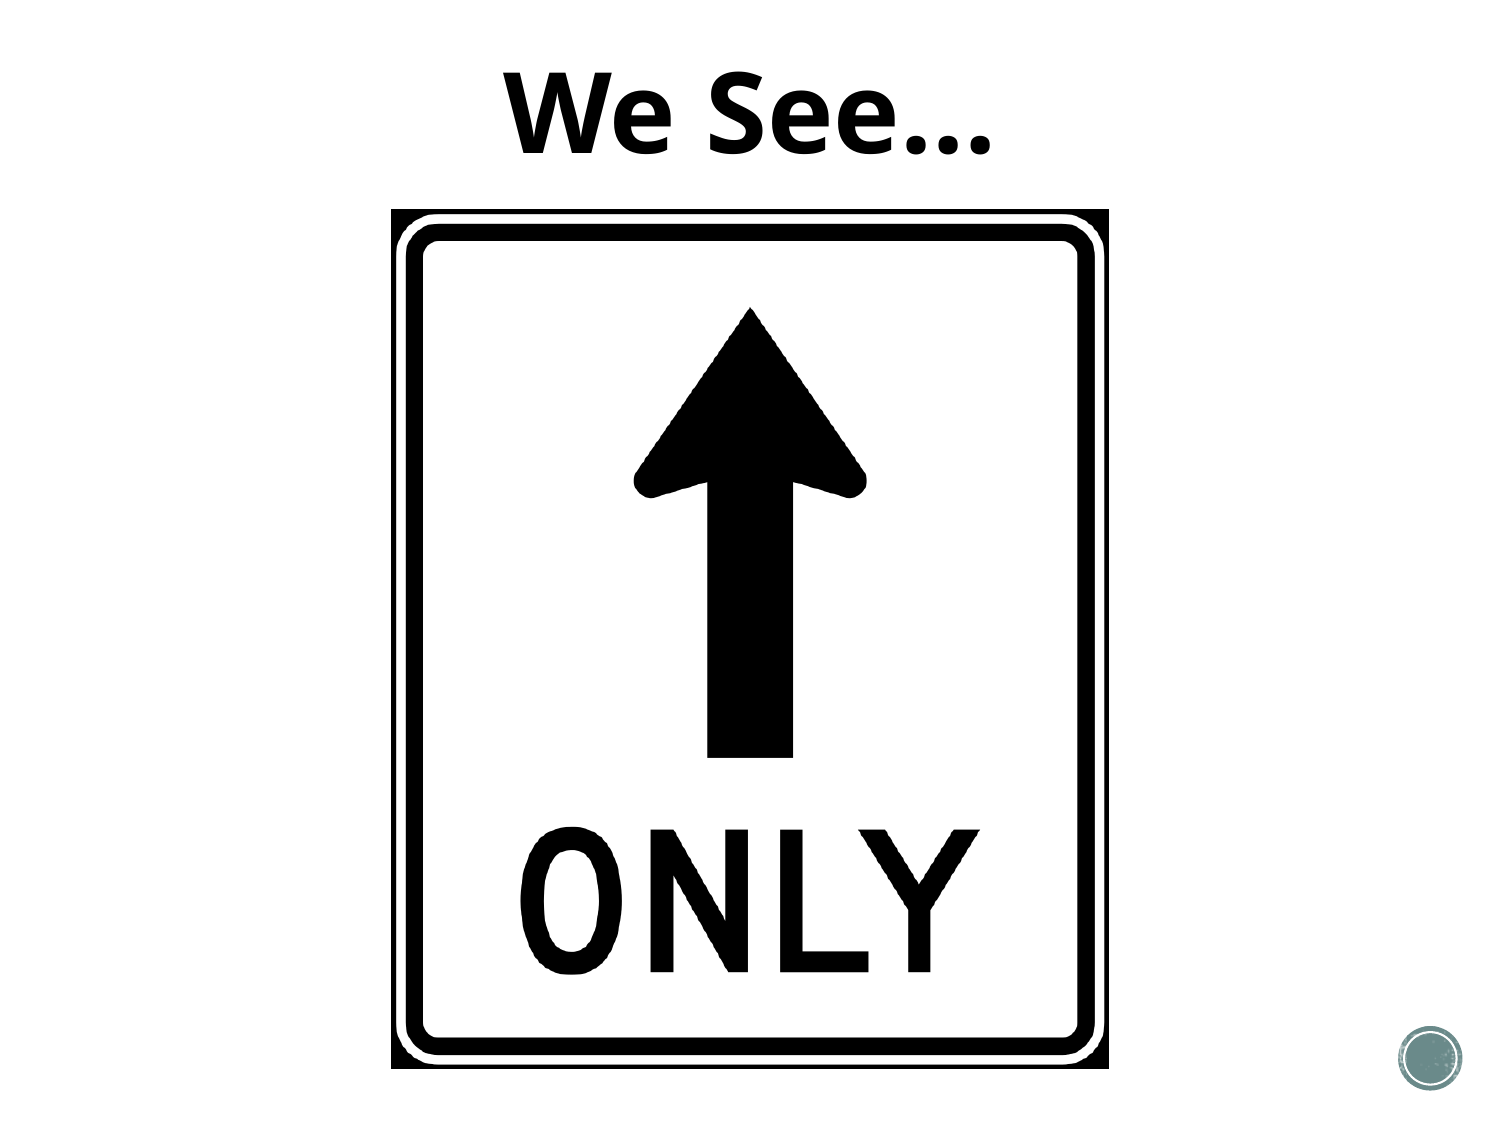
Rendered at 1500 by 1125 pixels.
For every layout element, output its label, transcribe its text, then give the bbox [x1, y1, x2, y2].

title We See… [112, 24, 1388, 210]
picture [391, 209, 1109, 1069]
